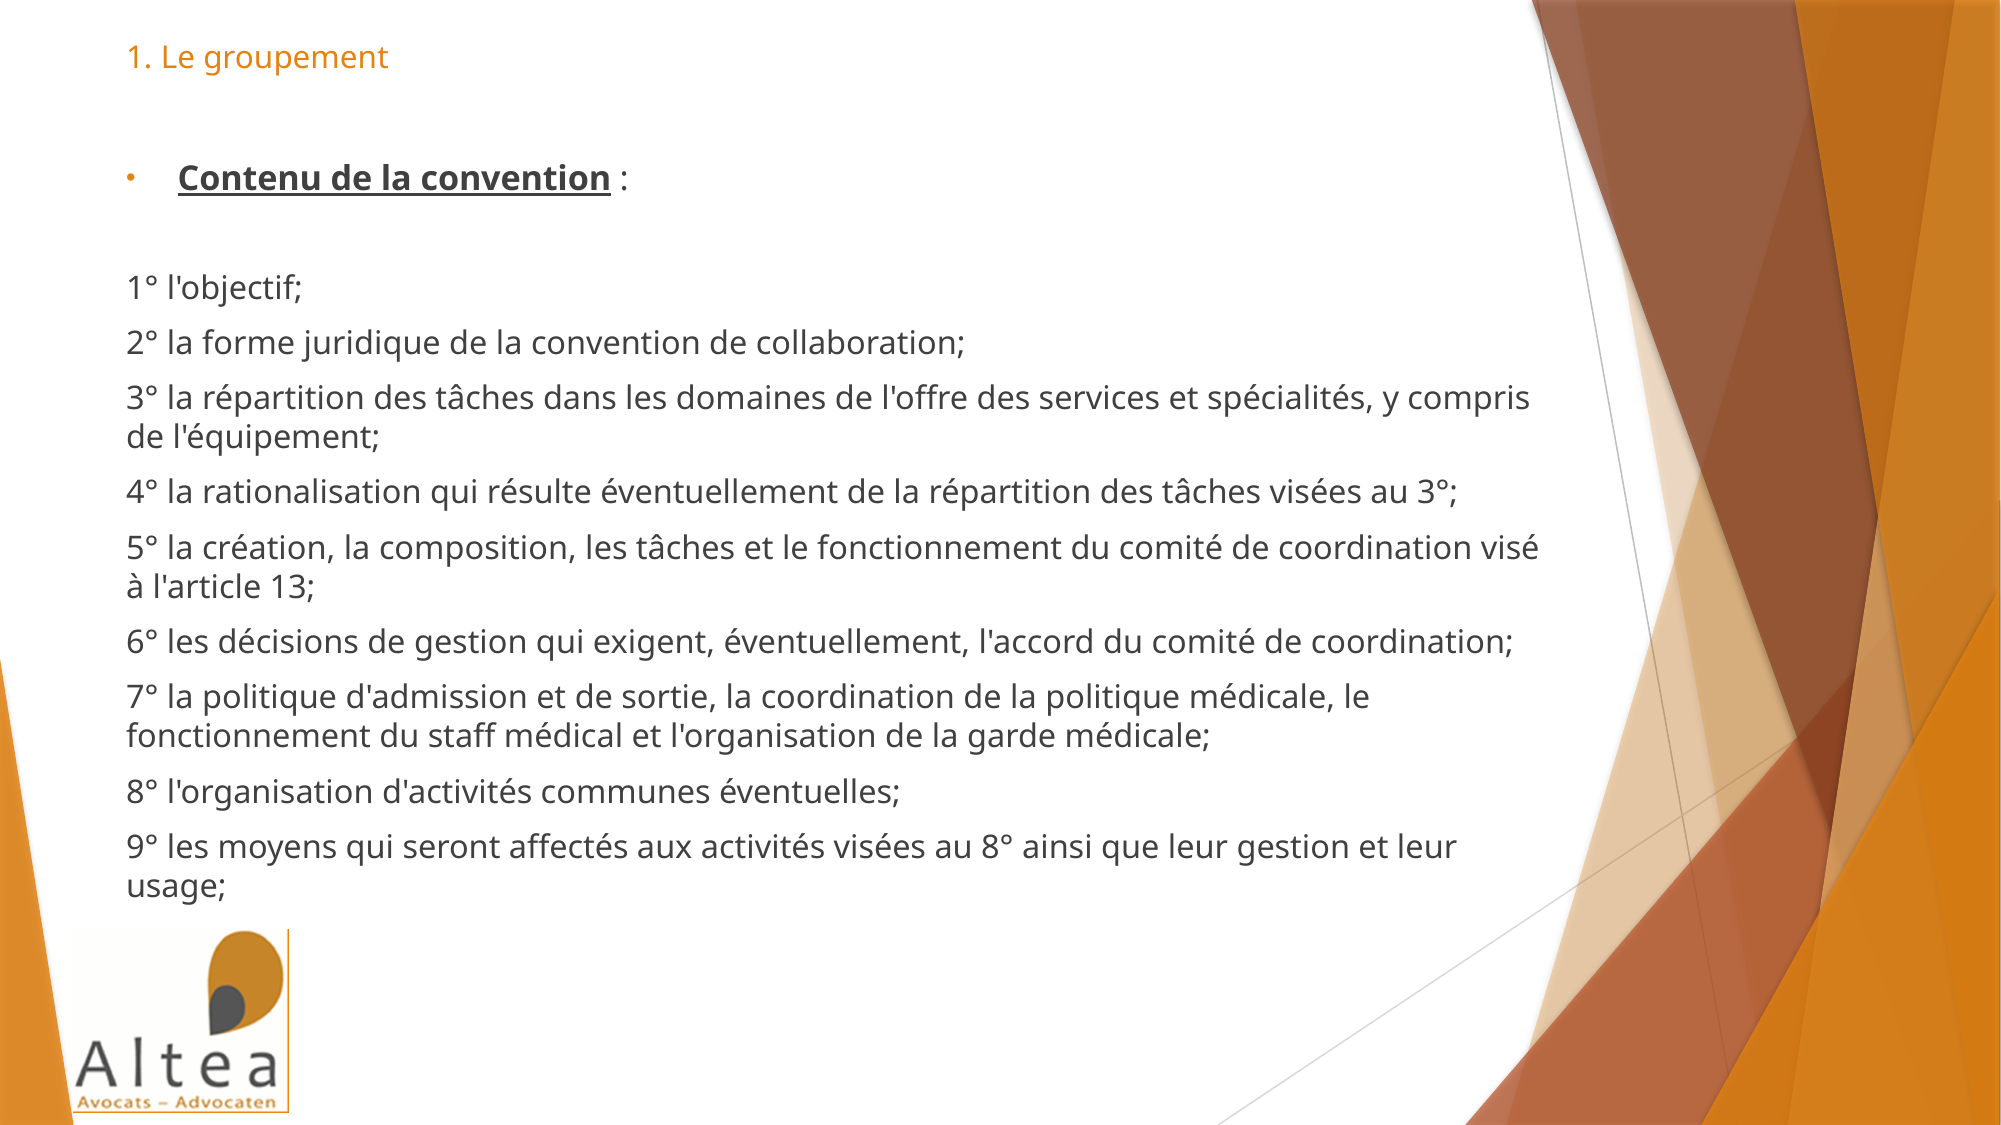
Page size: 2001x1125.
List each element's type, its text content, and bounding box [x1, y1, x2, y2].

picture [73, 929, 289, 1113]
list Contenu de la convention : 1° l'objectif; 2° la forme juridique de la convention de collaboration; 3° la répartition des tâches dans les domaines de l'offre des services et spécialités, y compris de l'équipement; 4° la rationalisation qui résulte éventuellement de la répartition des tâches visées au 3°; 5° la création, la composition, les tâches et le fonctionnement du comité de coordination visé à l'article 13; 6° les décisions de gestion qui exigent, éventuellement, l'accord du comité de coordination; 7° la politique d'admission et de sortie, la coordination de la politique médicale, le fonctionnement du staff médical et l'organisation de la garde médicale; 8° l'organisation d'activités communes éventuelles; 9° les moyens qui seront affectés aux activités visées au 8° ainsi que leur gestion et leur usage; [111, 148, 1575, 920]
title 1. Le groupement [111, 30, 1522, 121]
